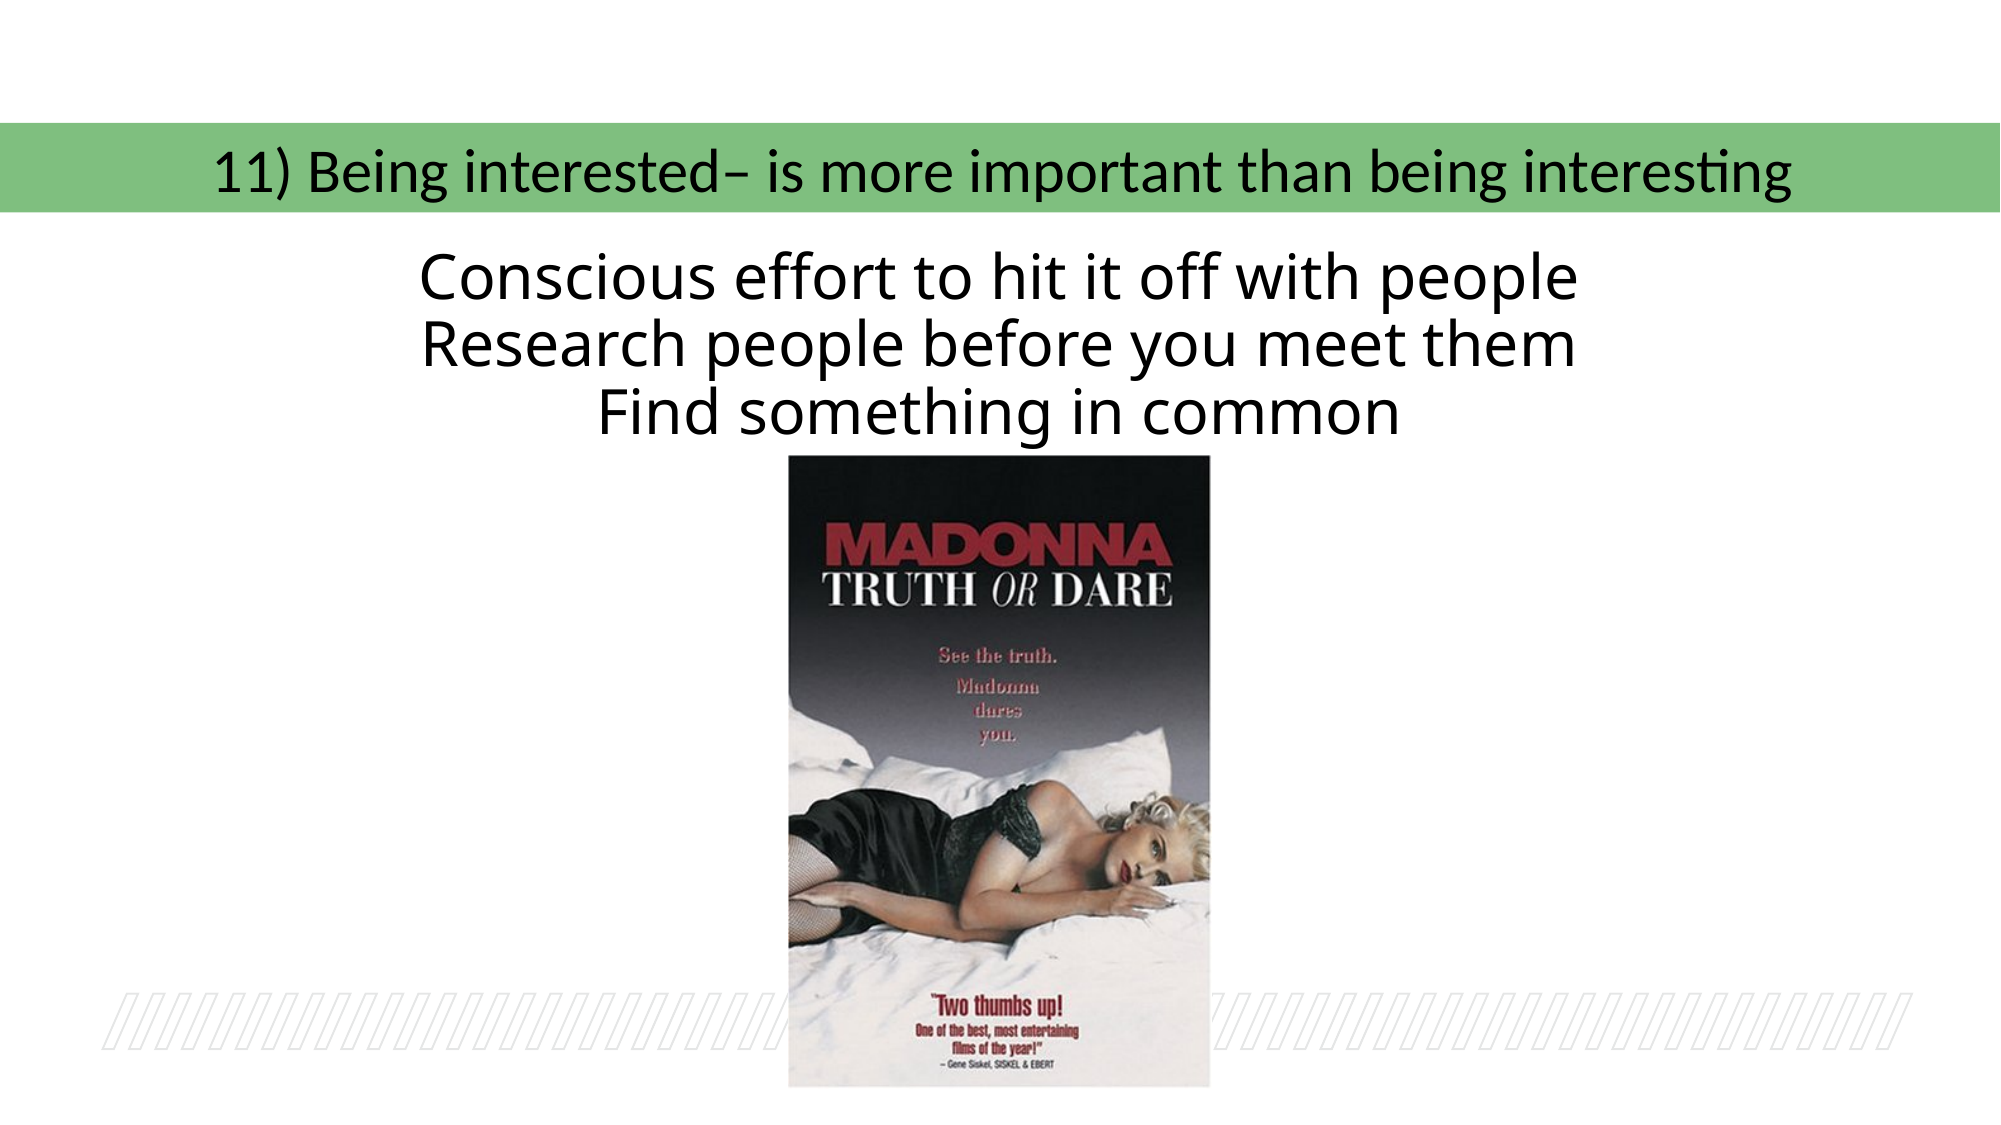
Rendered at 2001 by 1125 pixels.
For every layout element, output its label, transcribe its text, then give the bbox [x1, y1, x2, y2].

text_box 11) Being interested– is more important than being interesting [0, 122, 2000, 213]
picture [0, 0, 2001, 1125]
title Conscious effort to hit it off with people Research people before you meet them Find something in common [137, 238, 1863, 456]
